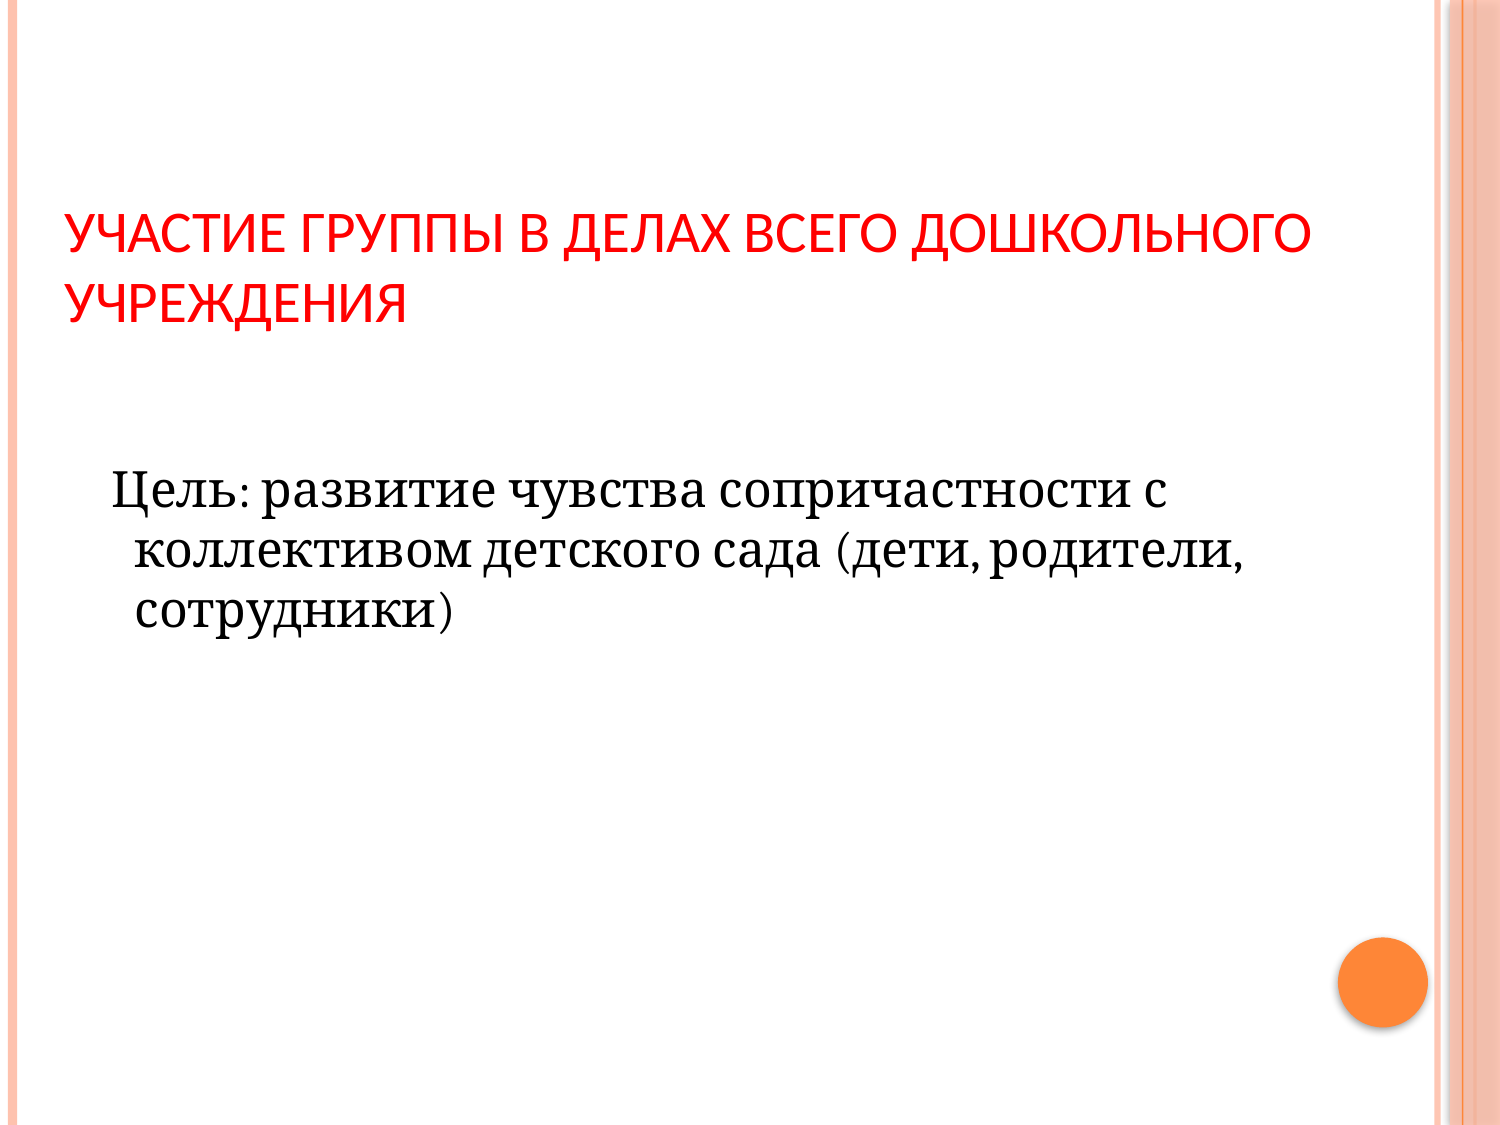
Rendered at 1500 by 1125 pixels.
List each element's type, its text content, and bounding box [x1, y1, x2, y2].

list Цель: развитие чувства сопричастности с коллективом детского сада (дети, родители, сотрудники) [75, 450, 1425, 1005]
title Участие группы в делах всего дошкольного учреждения [50, 125, 1400, 400]
